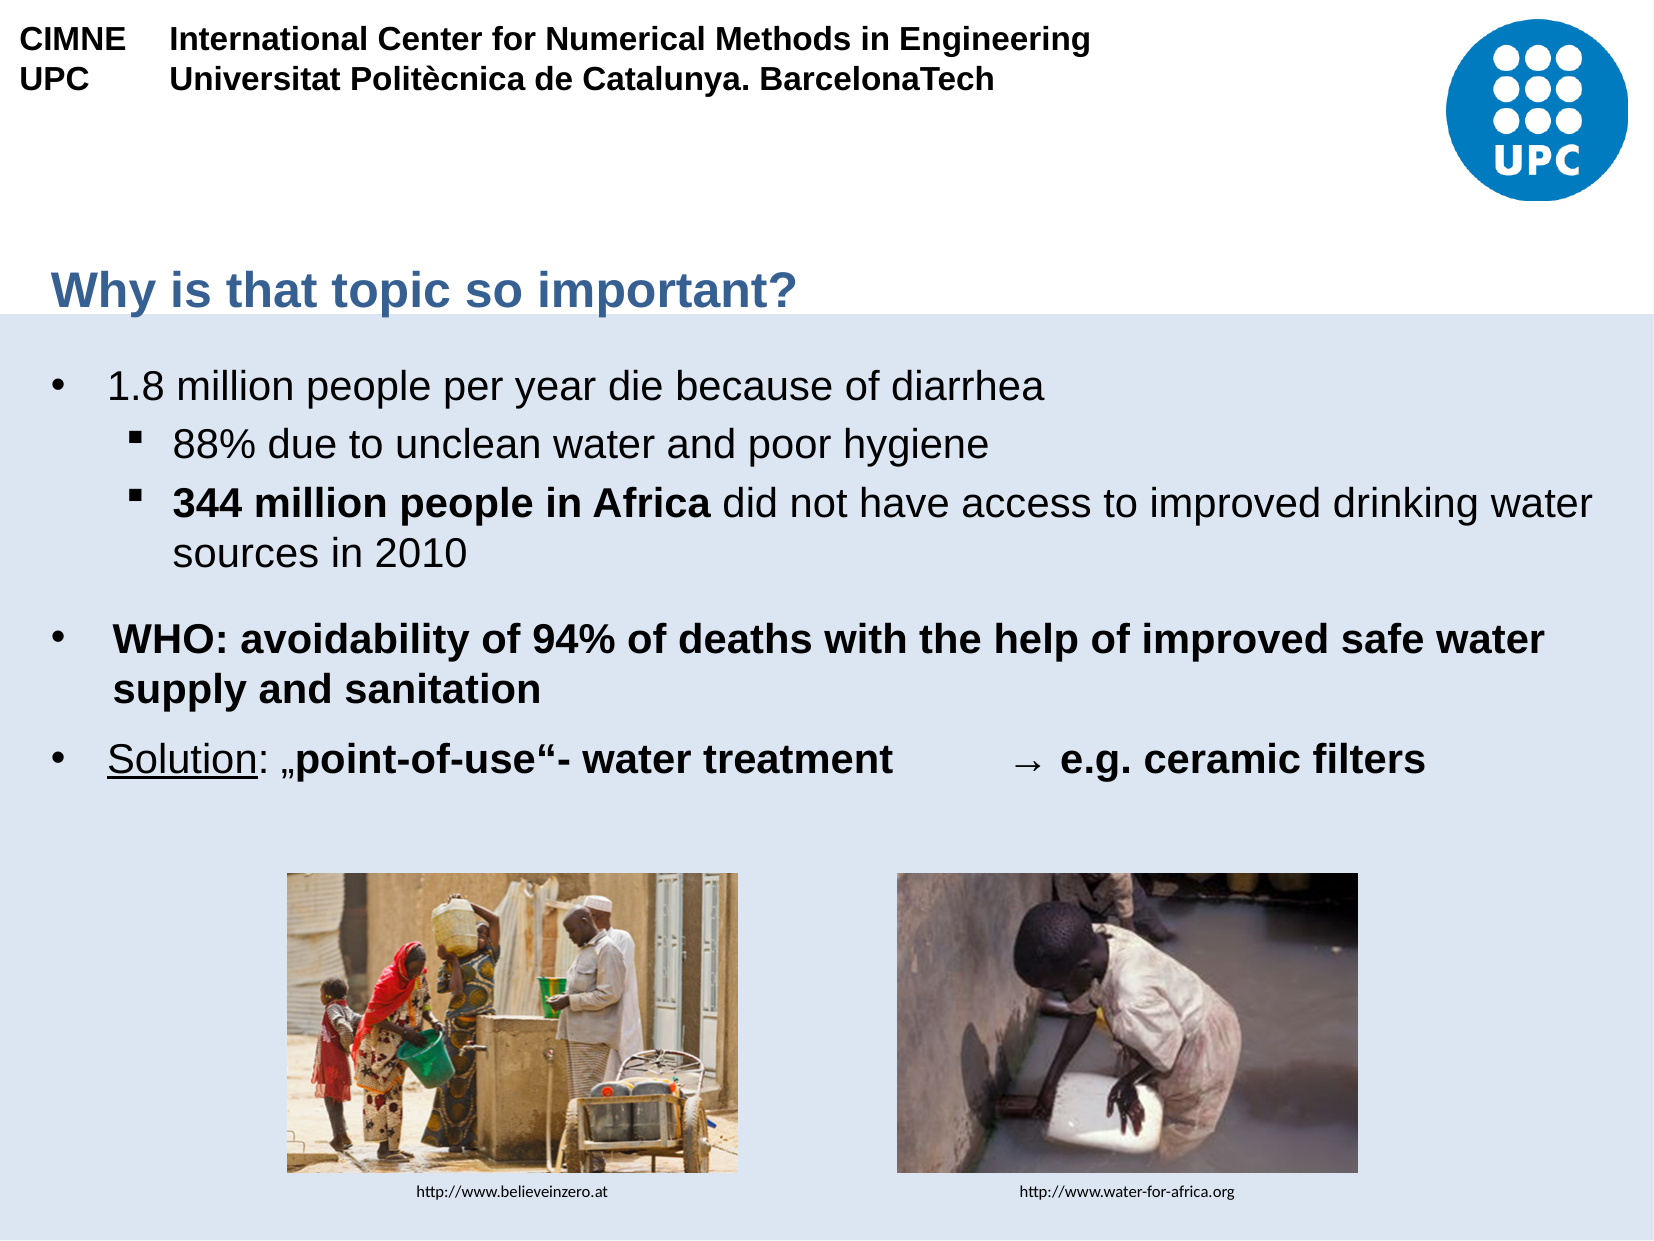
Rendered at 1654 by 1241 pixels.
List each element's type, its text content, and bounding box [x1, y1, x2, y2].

text_box [0, 312, 1654, 1241]
text_box http://www.water-for-africa.org [1004, 1181, 1251, 1208]
text_box Why is that topic so important? [36, 200, 1446, 326]
picture [287, 872, 738, 1174]
picture [1445, 18, 1628, 201]
text_box CIMNE International Center for Numerical Methods in Engineering UPC Universitat Politècnica de Catalunya. BarcelonaTech [4, 9, 1654, 104]
text_box http://www.believeinzero.at [401, 1181, 624, 1208]
text_box Aufbau und Inbetriebnahme eines Biokohle-/ Sandfilters für die nachgeschaltete Reinigung von kommunalem Abwasser [0, 0, 1654, 312]
picture [897, 872, 1358, 1174]
text_box 1.8 million people per year die because of diarrhea 88% due to unclean water and poor hygiene 344 million people in Africa did not have access to improved drinking water sources in 2010 WHO: avoidability of 94% of deaths with the help of improved safe water supply and sanitation Solution: „point-of-use“- water treatment → e.g. ceramic filters [36, 351, 1628, 1050]
